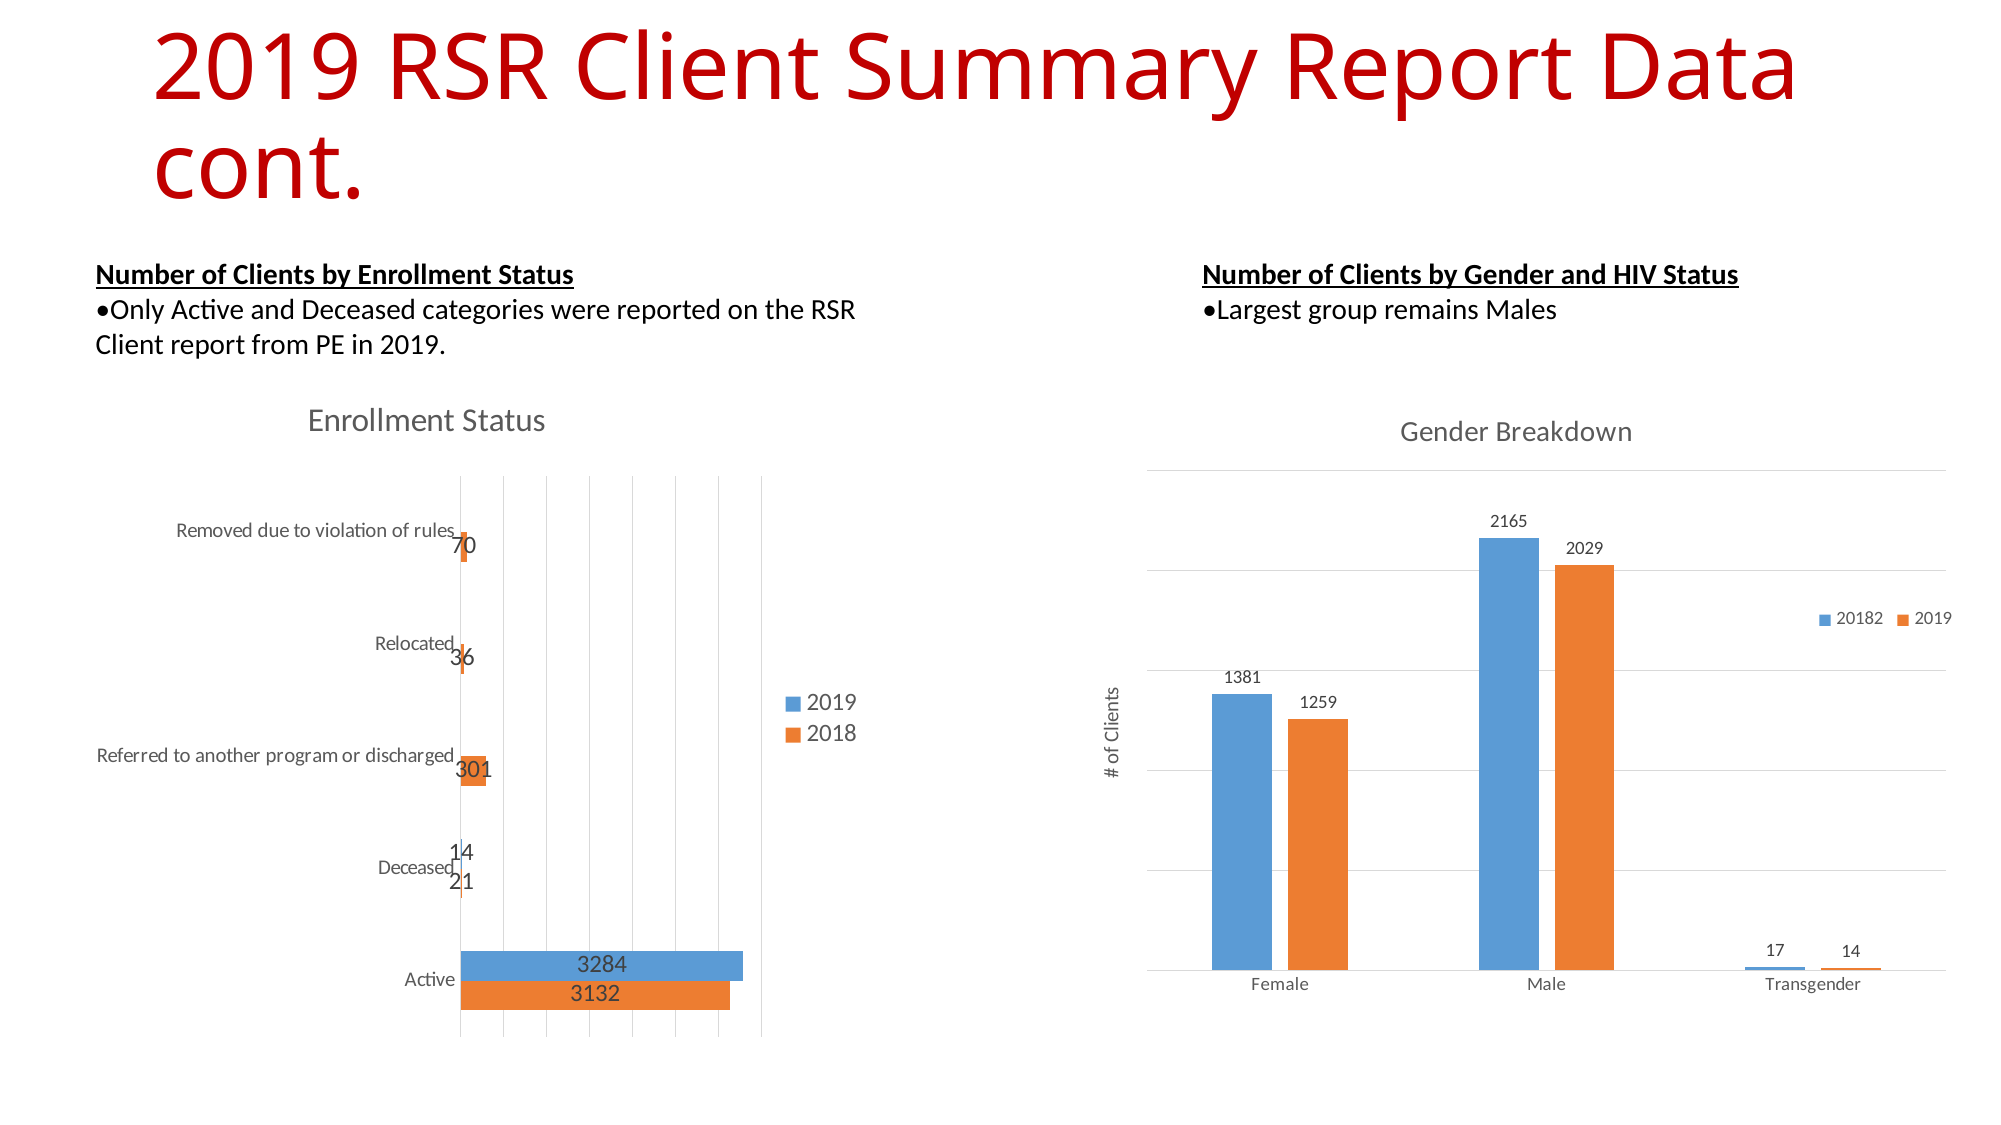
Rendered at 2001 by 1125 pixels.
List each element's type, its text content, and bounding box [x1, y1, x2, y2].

chart [80, 389, 878, 1050]
title 2019 RSR Client Summary Report Data cont. [137, 59, 1863, 179]
text_box Number of Clients by Gender and HIV Status •Largest group remains Males [1187, 247, 1833, 333]
chart [1069, 389, 1965, 1050]
text_box Number of Clients by Enrollment Status •Only Active and Deceased categories were reported on the RSR Client report from PE in 2019. [80, 248, 923, 368]
